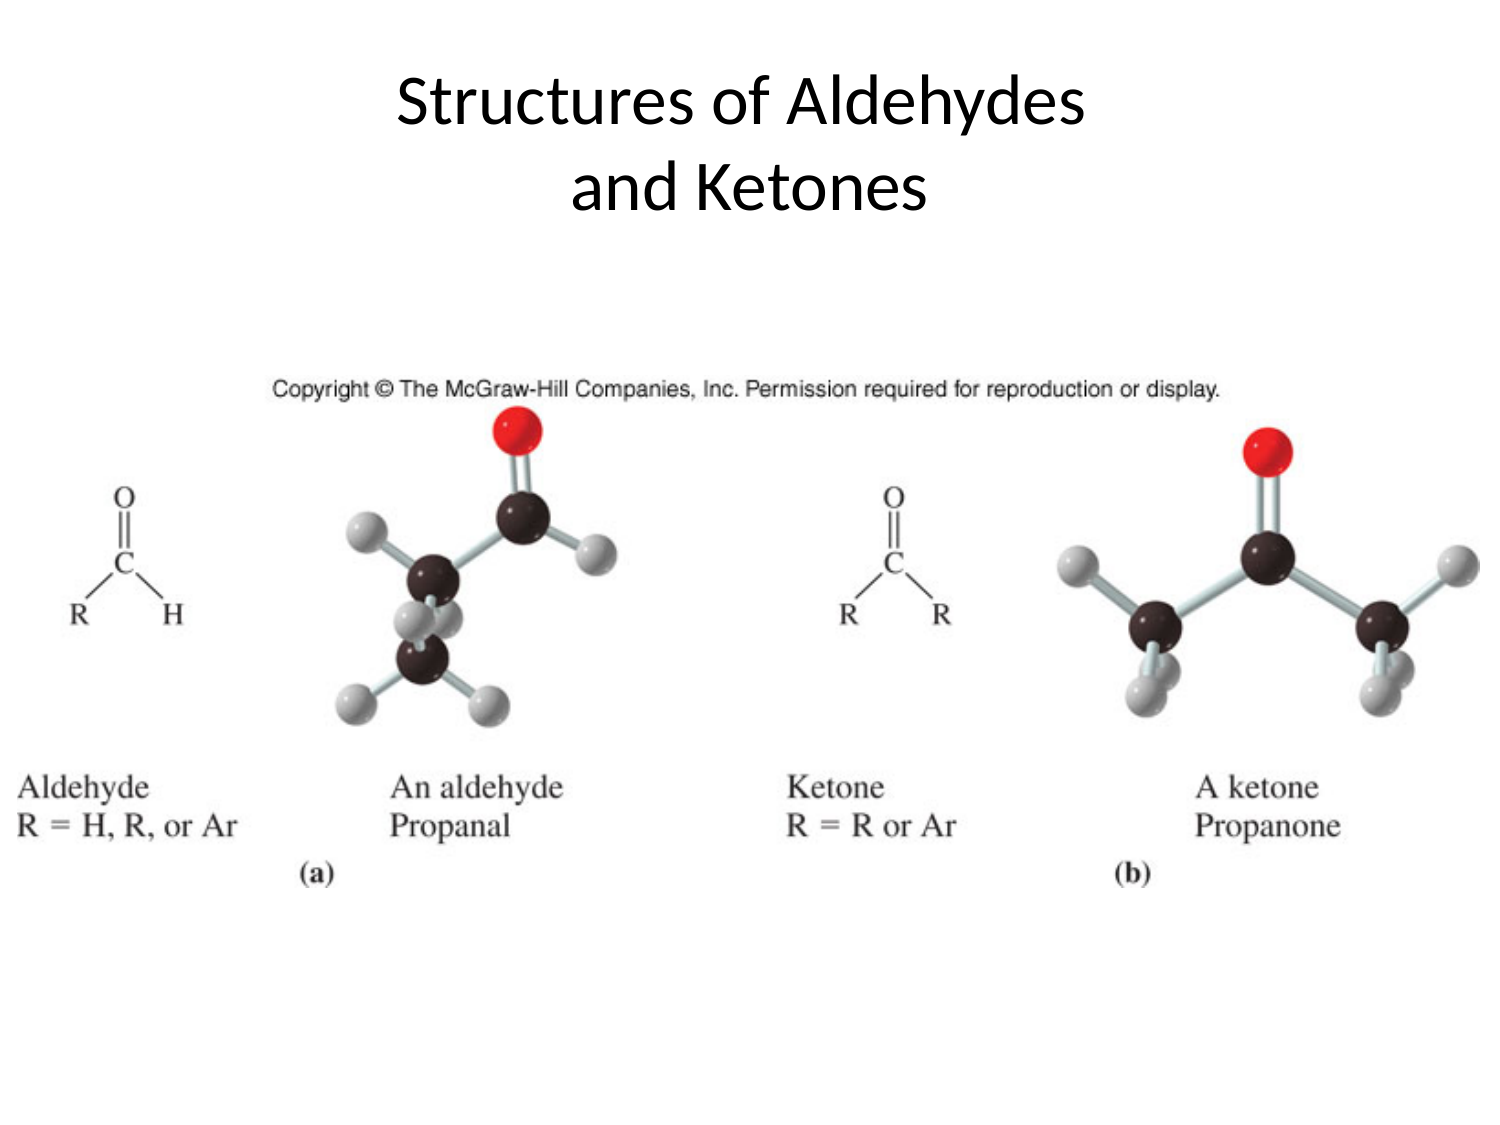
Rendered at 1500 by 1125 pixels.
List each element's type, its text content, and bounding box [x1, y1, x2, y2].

title Structures of Aldehydes and Ketones [75, 45, 1425, 233]
picture [16, 375, 1480, 888]
